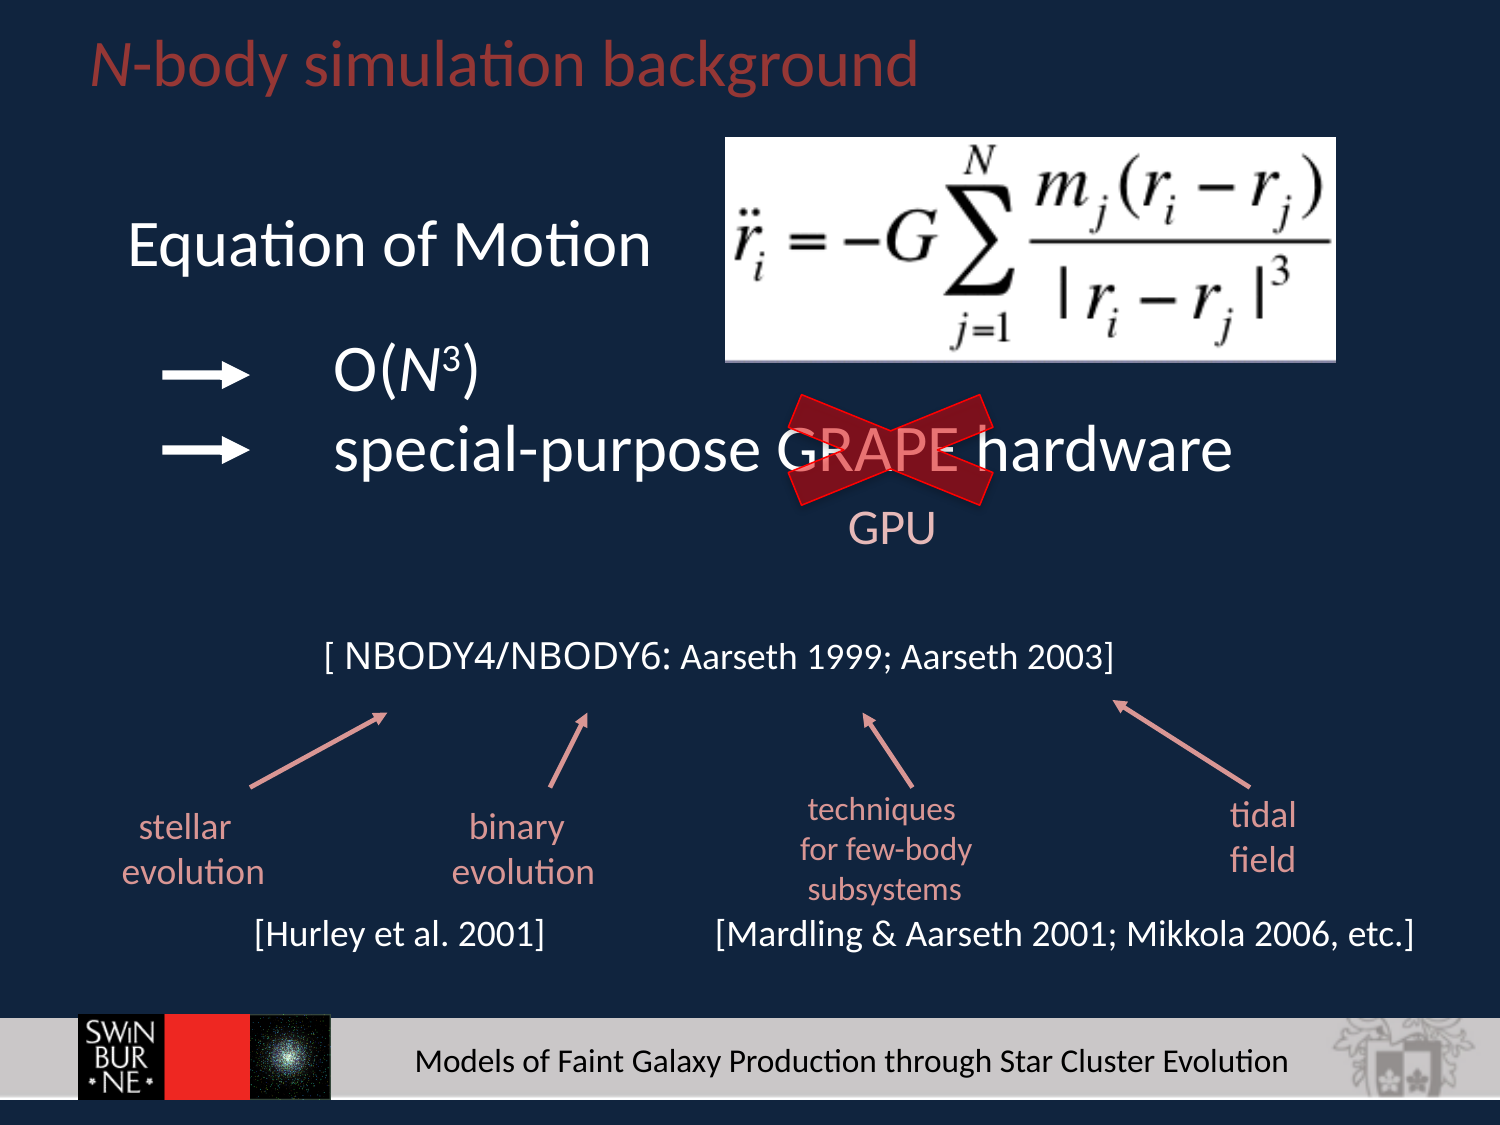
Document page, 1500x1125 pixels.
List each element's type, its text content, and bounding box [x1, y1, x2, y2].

picture [724, 137, 1336, 363]
text_box [Hurley et al. 2001] [Mardling & Aarseth 2001; Mikkola 2006, etc.] [239, 901, 1432, 962]
text_box tidal field [1214, 782, 1312, 887]
text_box [1112, 699, 1251, 788]
text_box [249, 712, 388, 788]
text_box binary evolution [436, 794, 688, 900]
text_box techniques for few-body subsystems [785, 780, 995, 901]
text_box [162, 368, 250, 382]
text_box [549, 712, 588, 788]
picture [0, 1014, 1500, 1101]
text_box GPU [833, 487, 953, 563]
text_box [ NBODY4/NBODY6: Aarseth 1999; Aarseth 2003] [309, 624, 1130, 685]
text_box Equation of Motion [112, 192, 668, 288]
text_box O(N3) special-purpose GRAPE hardware [319, 317, 1265, 573]
text_box [787, 393, 994, 506]
text_box [162, 443, 250, 457]
text_box [862, 712, 913, 788]
text_box N-body simulation background [74, 12, 937, 108]
text_box stellar evolution [98, 794, 281, 900]
